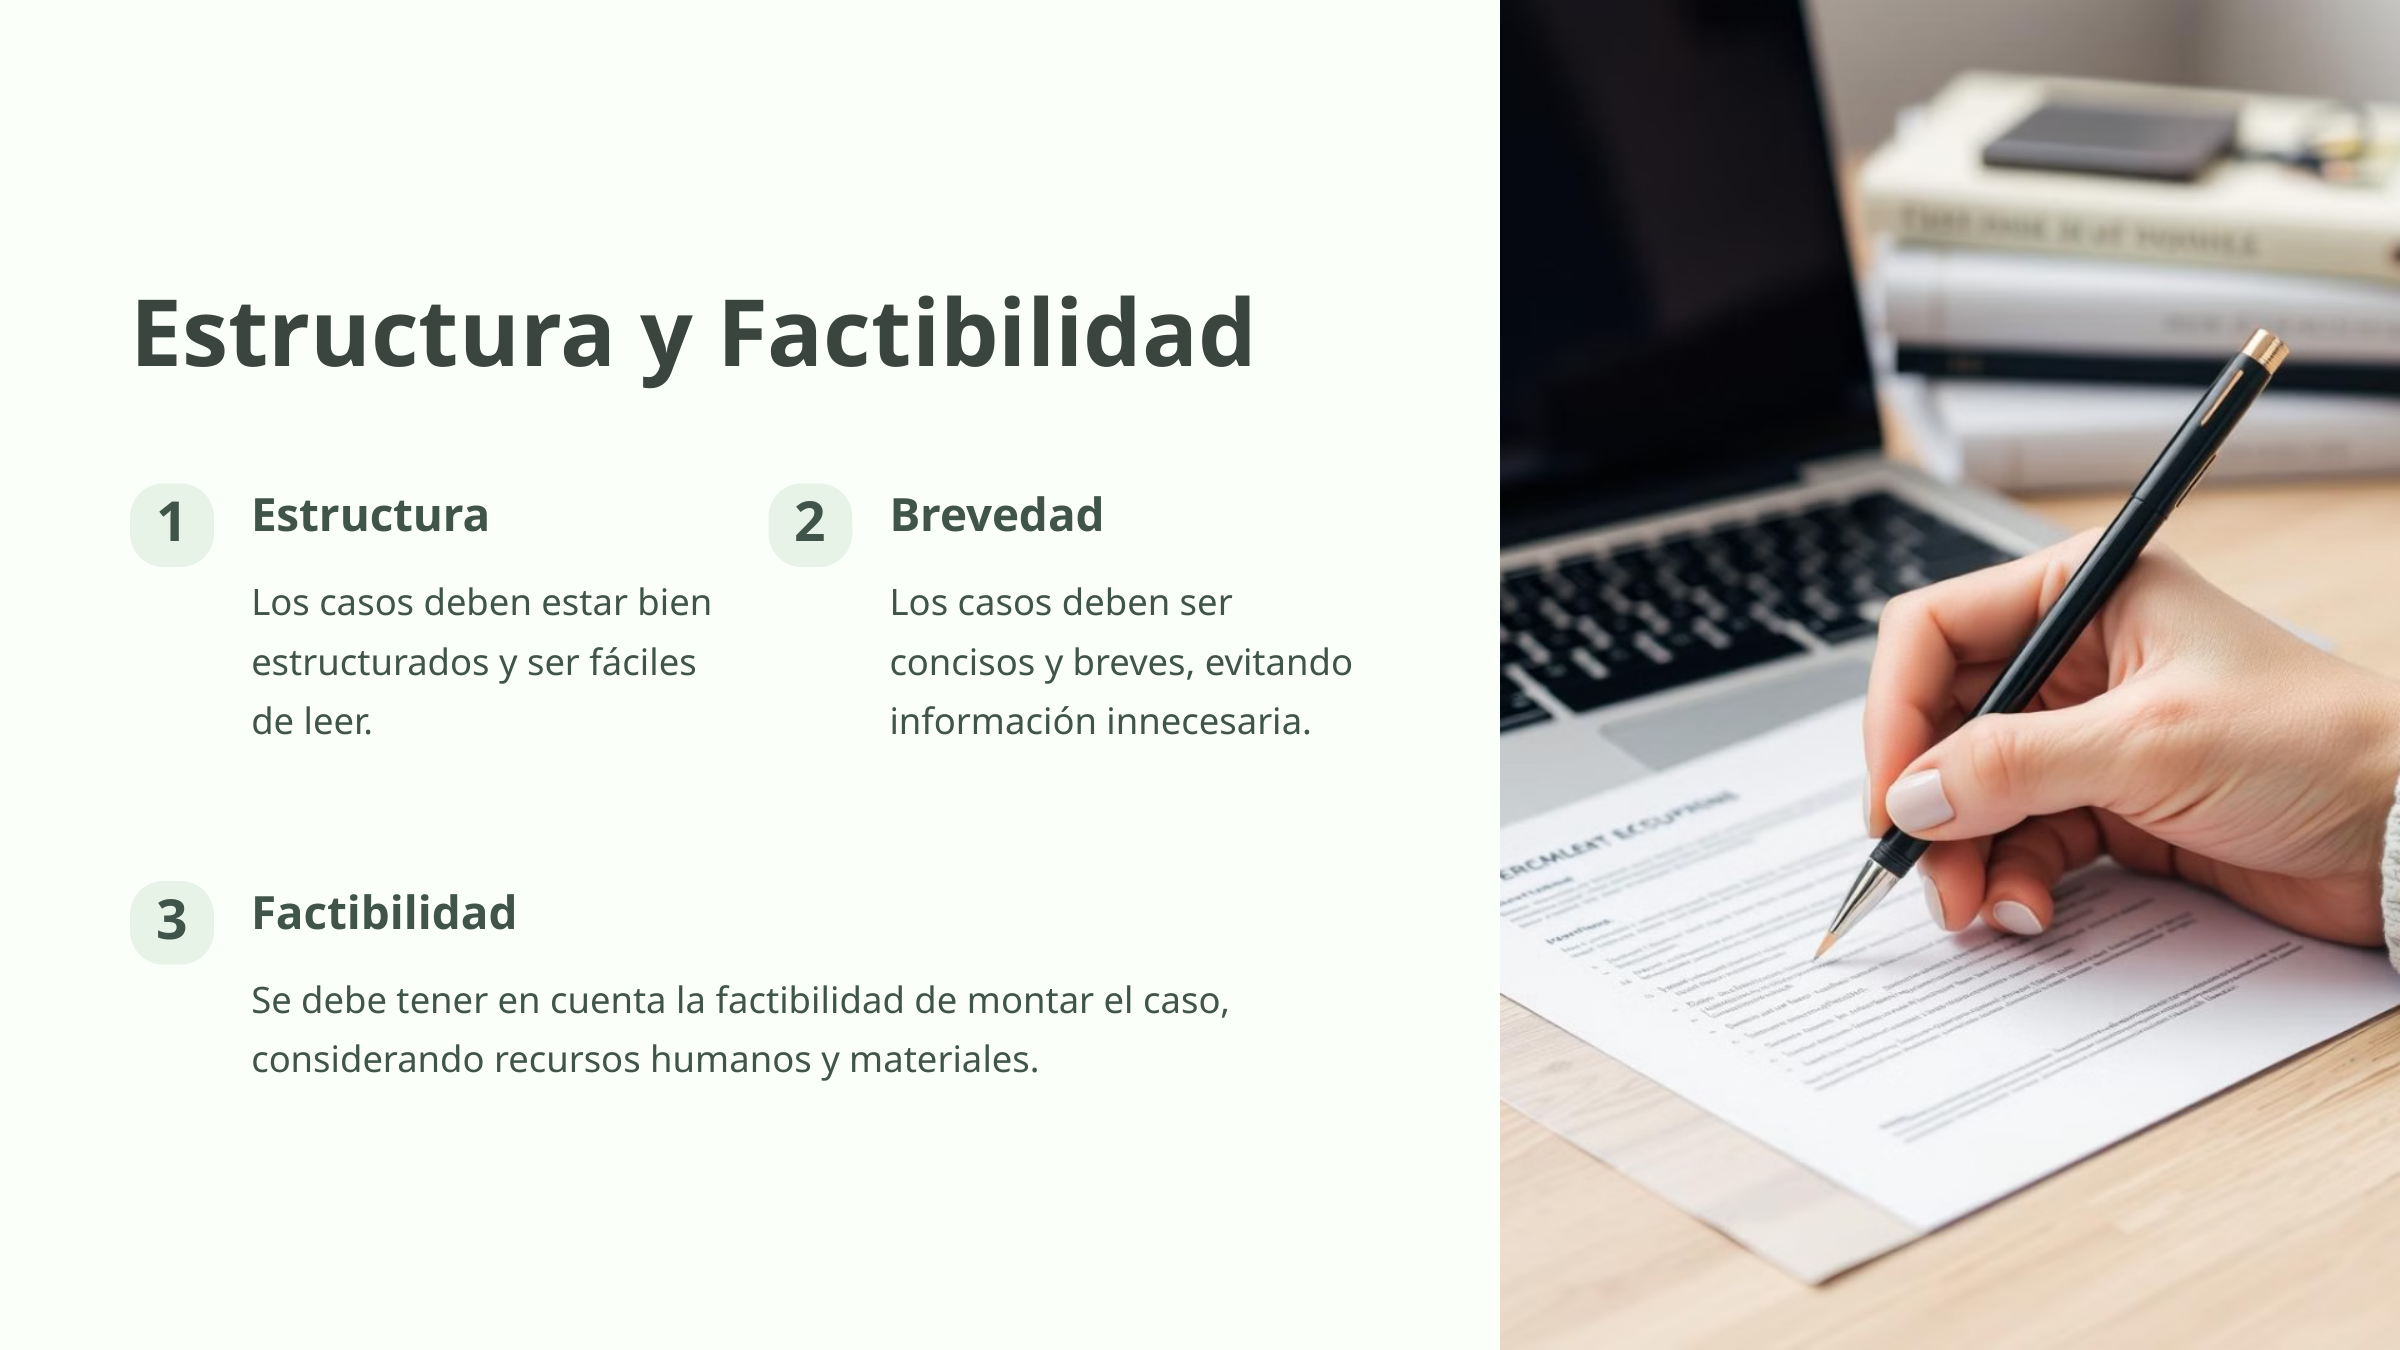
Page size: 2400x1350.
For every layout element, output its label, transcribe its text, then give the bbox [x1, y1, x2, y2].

text_box 2 [792, 497, 829, 554]
text_box Brevedad [889, 483, 1355, 542]
text_box [130, 483, 214, 568]
text_box 1 [158, 497, 186, 554]
text_box Los casos deben estar bien estructurados y ser fáciles de leer. [251, 563, 732, 743]
text_box Se debe tener en cuenta la factibilidad de montar el caso, considerando recursos humanos y materiales. [251, 961, 1370, 1081]
picture [1499, 0, 2400, 1350]
text_box Estructura y Factibilidad [130, 269, 1306, 386]
text_box [130, 880, 214, 965]
text_box Factibilidad [251, 880, 717, 940]
text_box Los casos deben ser concisos y breves, evitando información innecesaria. [889, 563, 1370, 802]
text_box [768, 483, 853, 568]
text_box 3 [155, 894, 189, 951]
text_box Estructura [251, 483, 717, 542]
